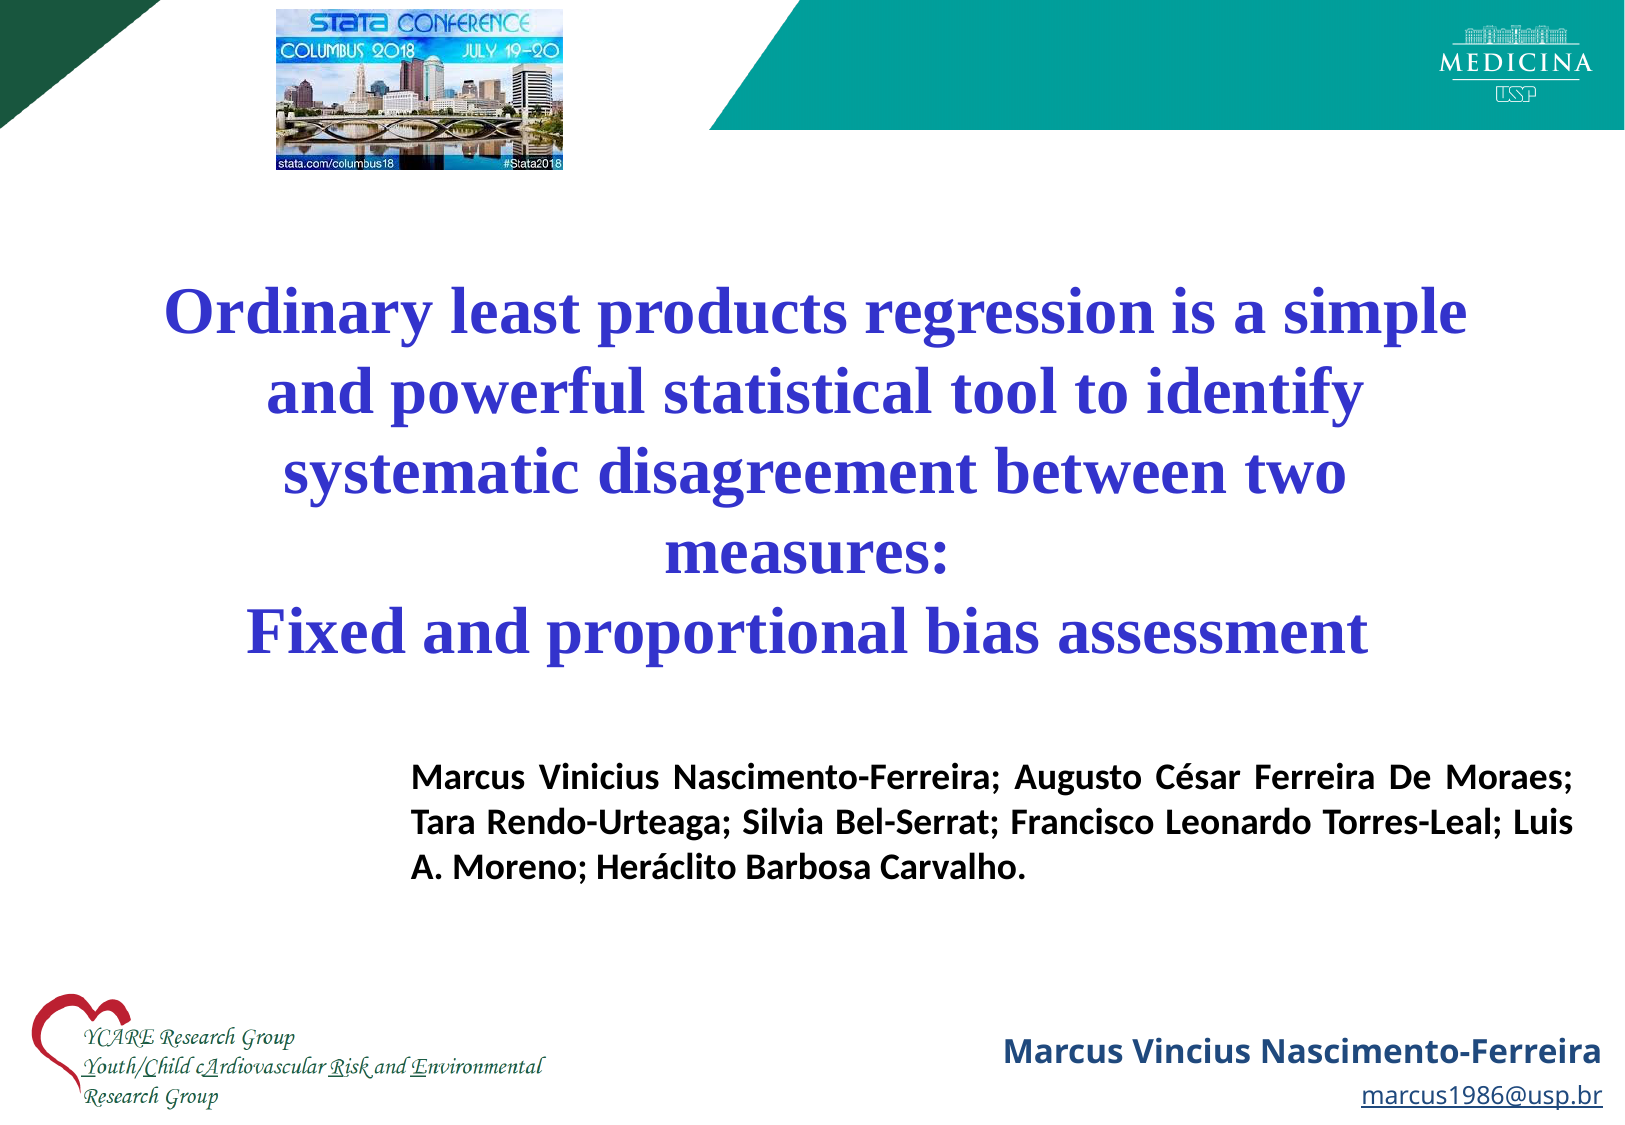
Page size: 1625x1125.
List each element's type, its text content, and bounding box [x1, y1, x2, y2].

picture [275, 9, 563, 170]
picture [709, 0, 1625, 130]
text_box Ordinary least products regression is a simple and powerful statistical tool to identify systematic disagreement between two measures: Fixed and proportional bias assessment [118, 259, 1516, 754]
text_box Marcus Vincius Nascimento-Ferreira marcus1986@usp.br [553, 1010, 1618, 1117]
picture [0, 0, 163, 129]
picture [25, 990, 551, 1112]
text_box Marcus Vinicius Nascimento-Ferreira; Augusto César Ferreira De Moraes; Tara Rendo-Urteaga; Silvia Bel-Serrat; Francisco Leonardo Torres-Leal; Luis A. Moreno; Heráclito Barbosa Carvalho. [396, 744, 1590, 940]
